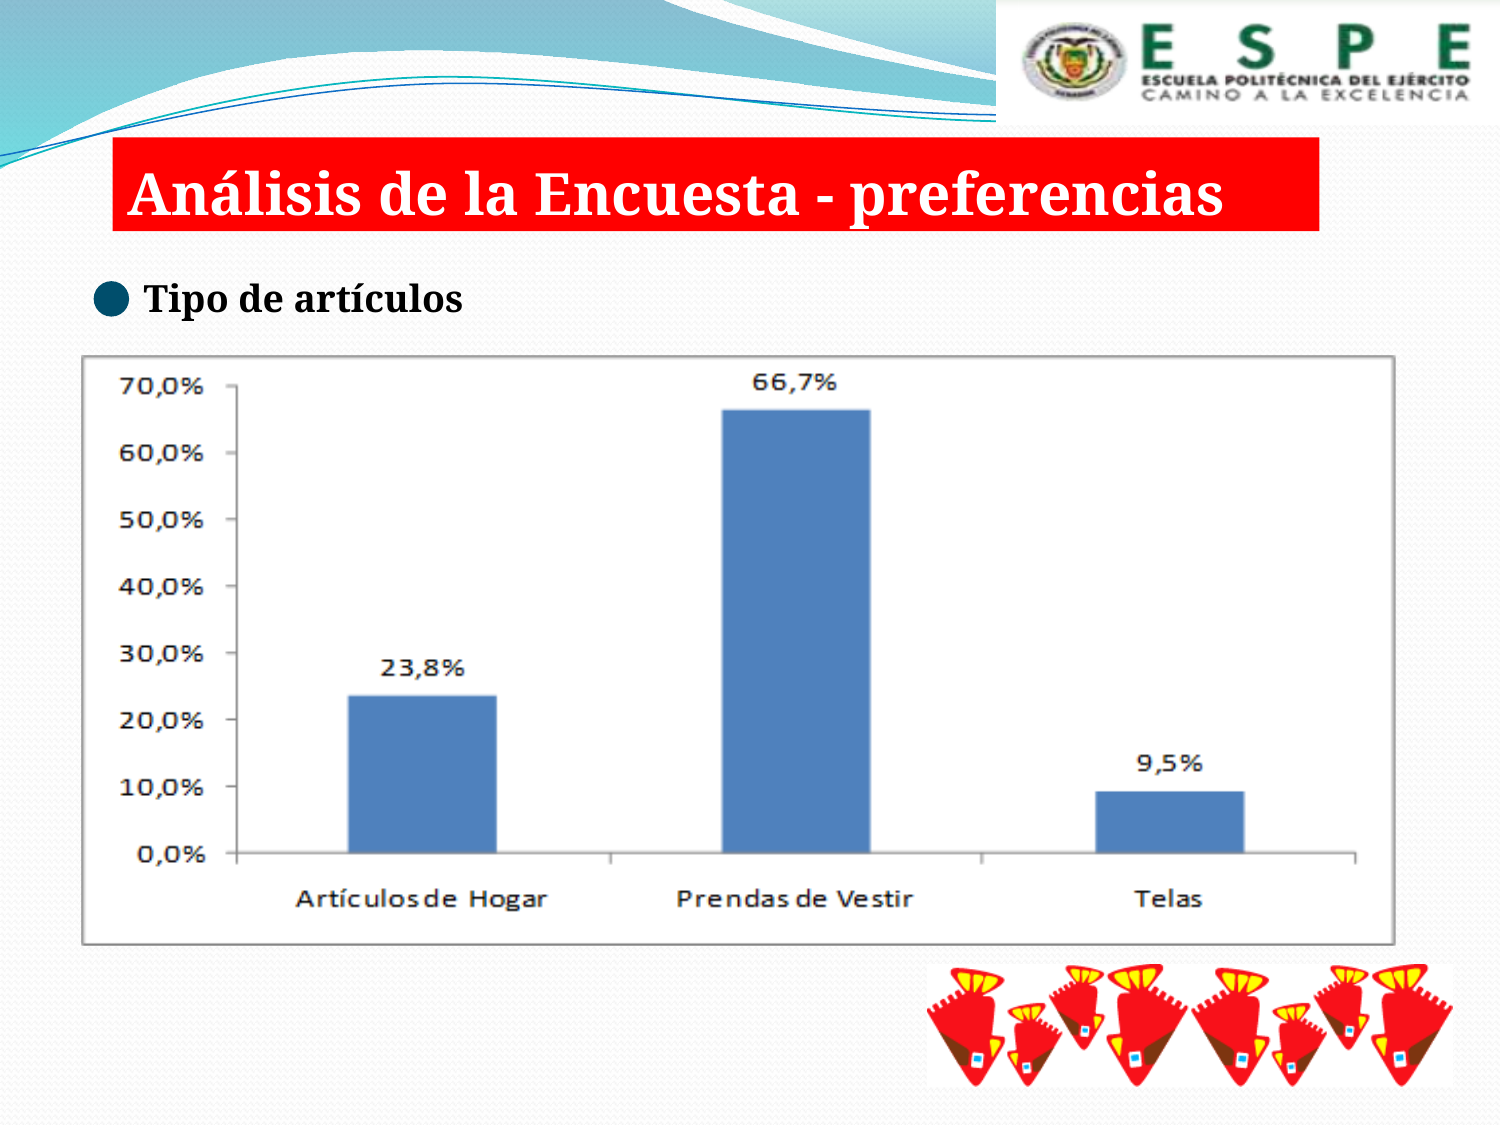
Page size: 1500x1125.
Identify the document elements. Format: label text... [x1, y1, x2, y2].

text_box Análisis de la Encuesta - preferencias [112, 149, 1332, 235]
text_box Tipo de artículos [128, 267, 645, 328]
text_box [993, 135, 1322, 139]
picture [926, 963, 1453, 1087]
picture [74, 349, 1401, 951]
text_box [110, 135, 1322, 233]
text_box [91, 279, 132, 319]
picture [995, 0, 1500, 126]
